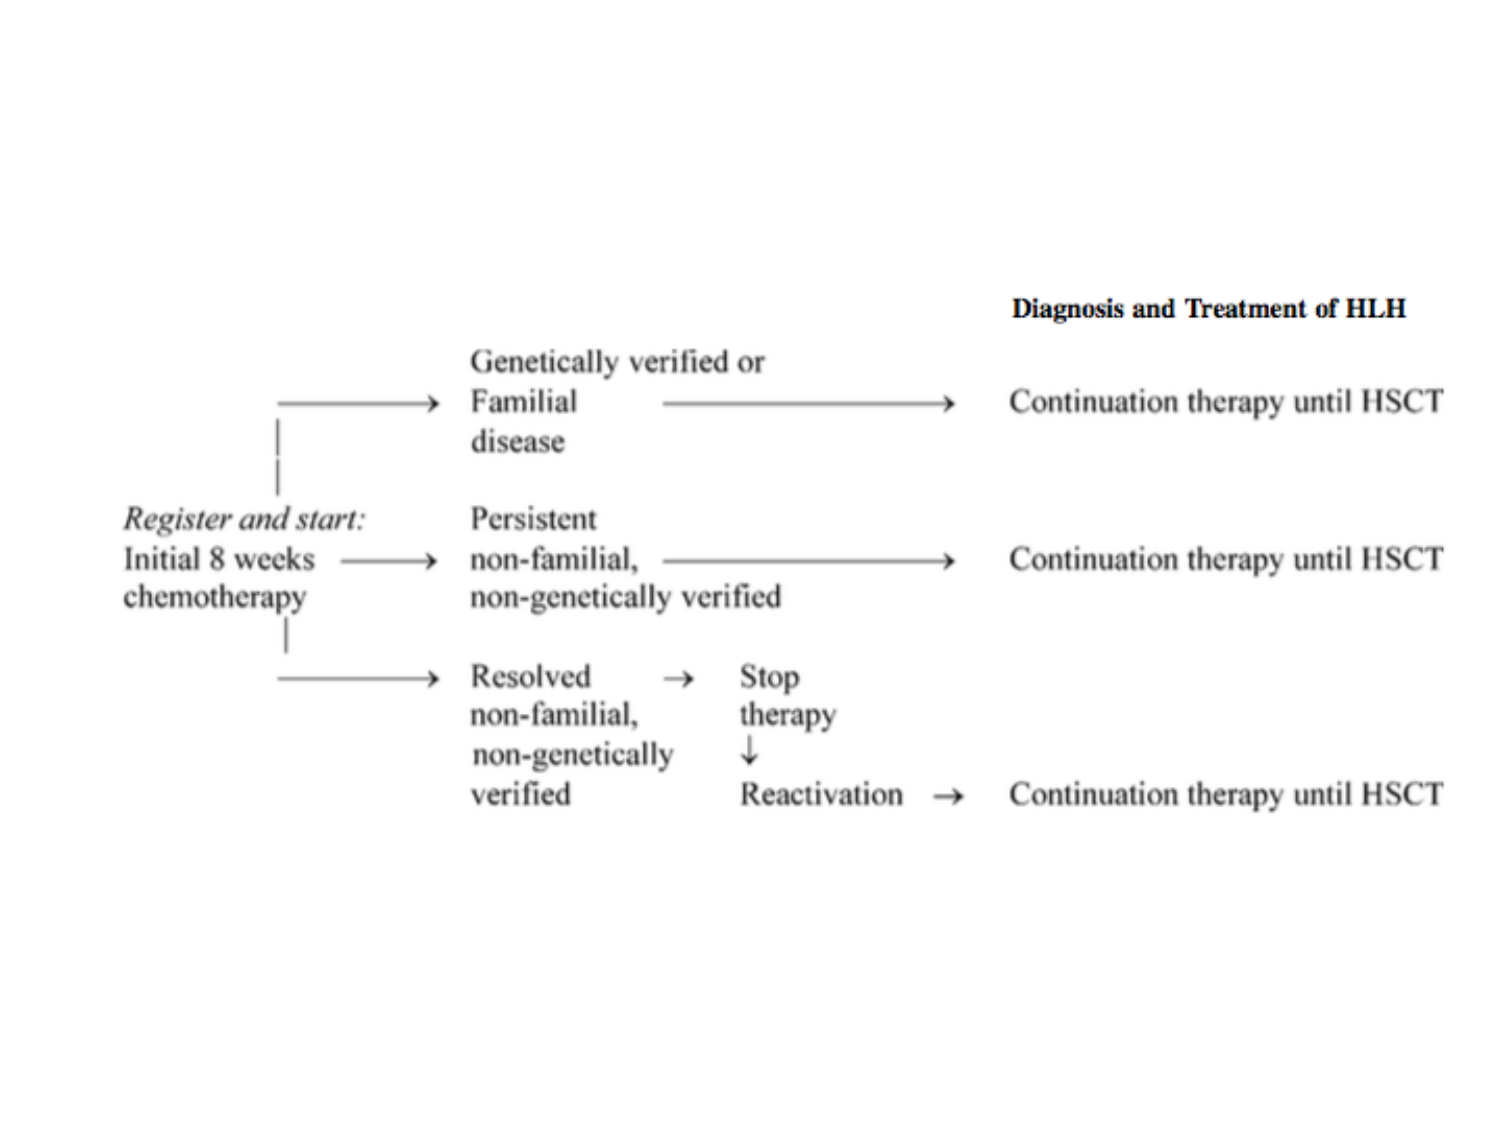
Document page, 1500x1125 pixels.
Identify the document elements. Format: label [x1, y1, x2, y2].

picture [30, 291, 1467, 832]
